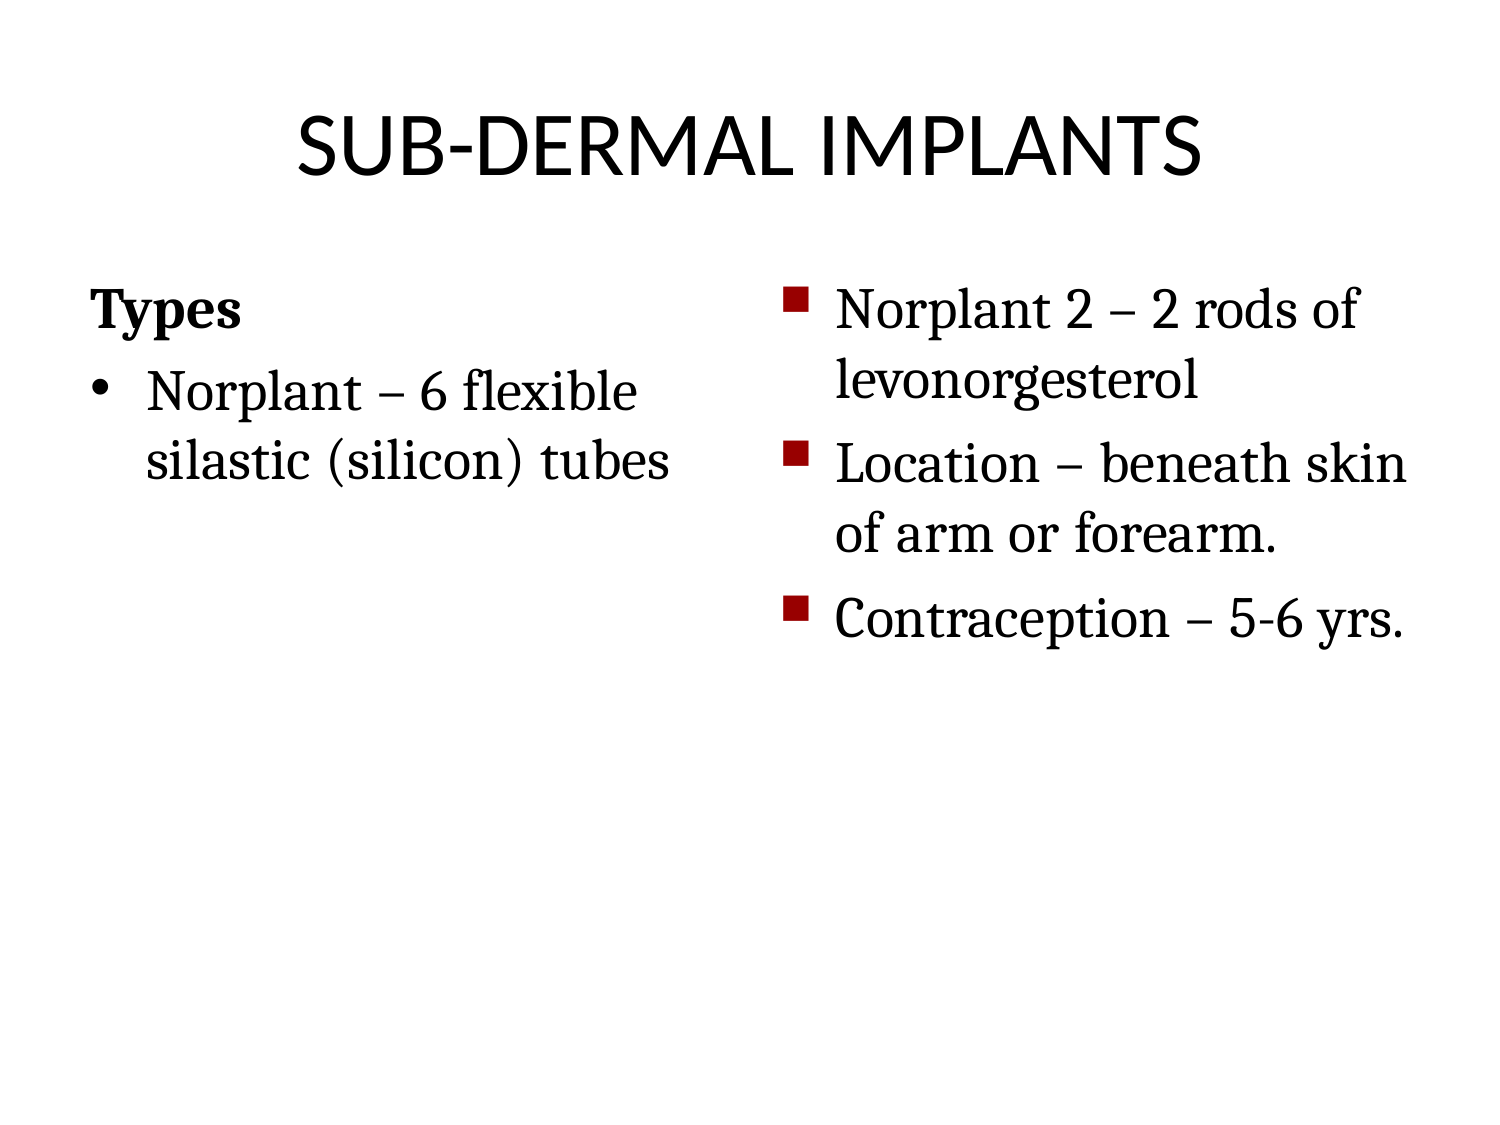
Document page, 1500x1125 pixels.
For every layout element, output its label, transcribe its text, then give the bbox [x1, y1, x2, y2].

list Norplant 2 – 2 rods of levonorgesterol Location – beneath skin of arm or forearm. Contraception – 5-6 yrs. [762, 262, 1425, 1005]
title SUB-DERMAL IMPLANTS [75, 45, 1425, 233]
list Types Norplant – 6 flexible silastic (silicon) tubes [75, 262, 738, 1005]
